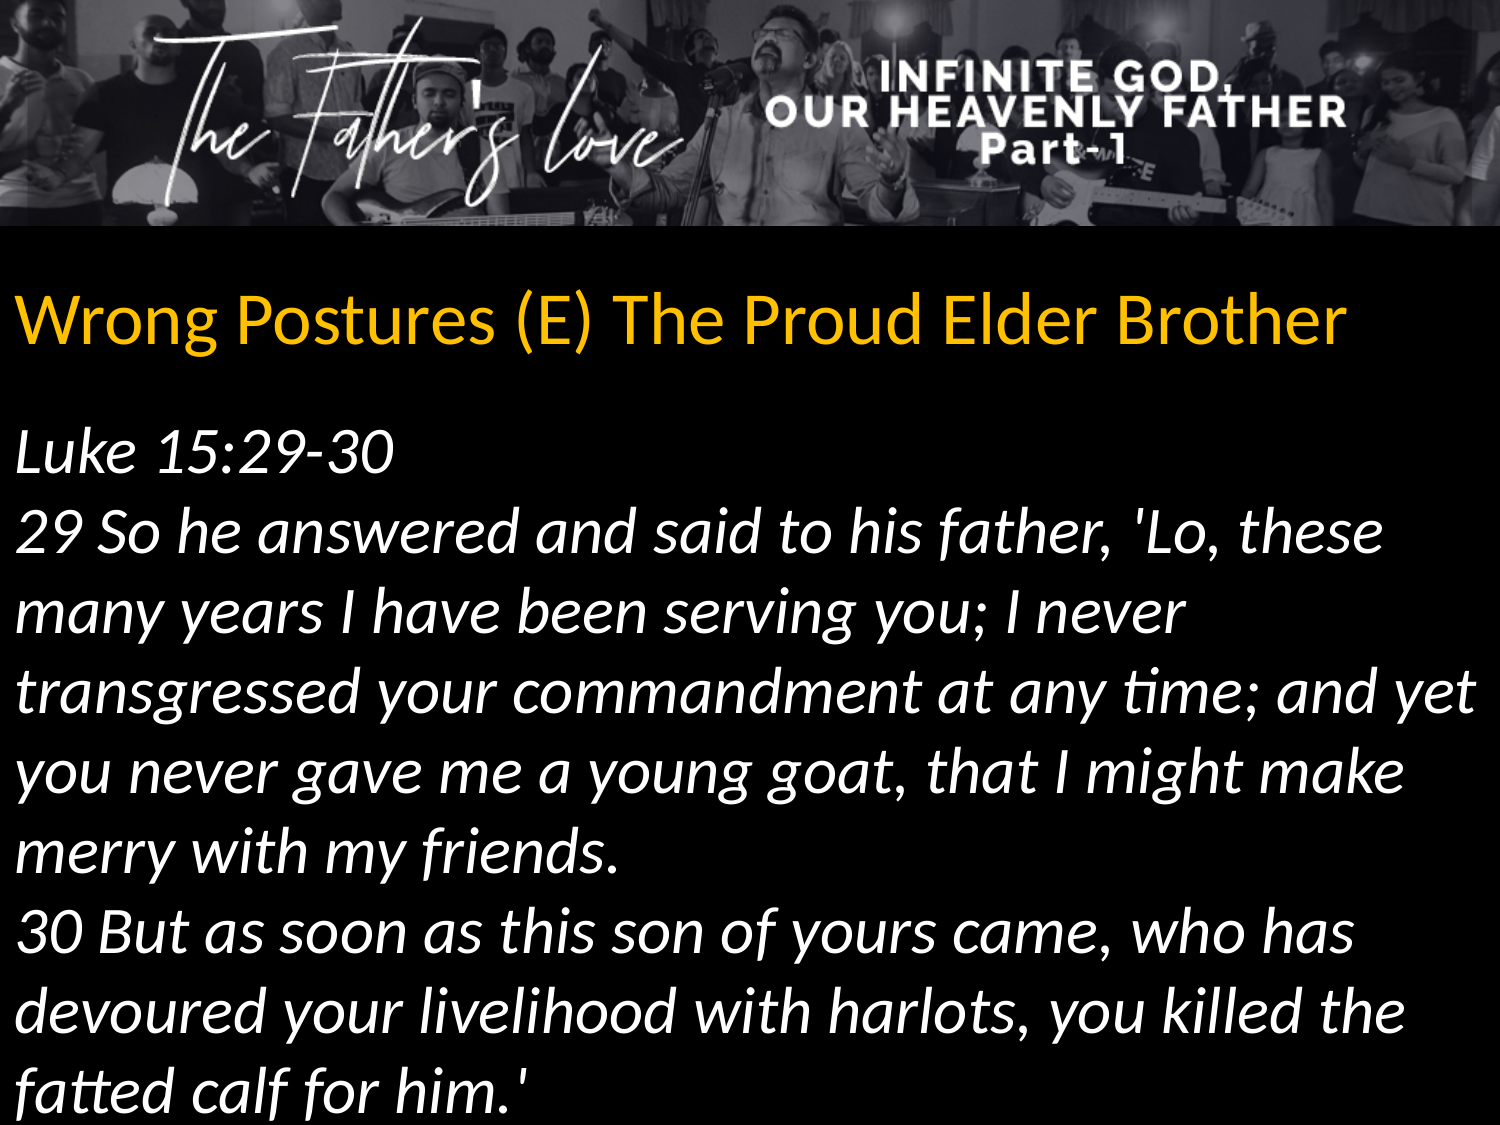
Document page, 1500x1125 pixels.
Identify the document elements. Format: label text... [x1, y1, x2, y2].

text_box Wrong Postures (E) The Proud Elder Brother [0, 262, 1500, 368]
picture [0, 0, 1500, 226]
text_box Luke 15:29-30 29 So he answered and said to his father, 'Lo, these many years I have been serving you; I never transgressed your commandment at any time; and yet you never gave me a young goat, that I might make merry with my friends. 30 But as soon as this son of yours came, who has devoured your livelihood with harlots, you killed the fatted calf for him.' [0, 399, 1500, 1125]
